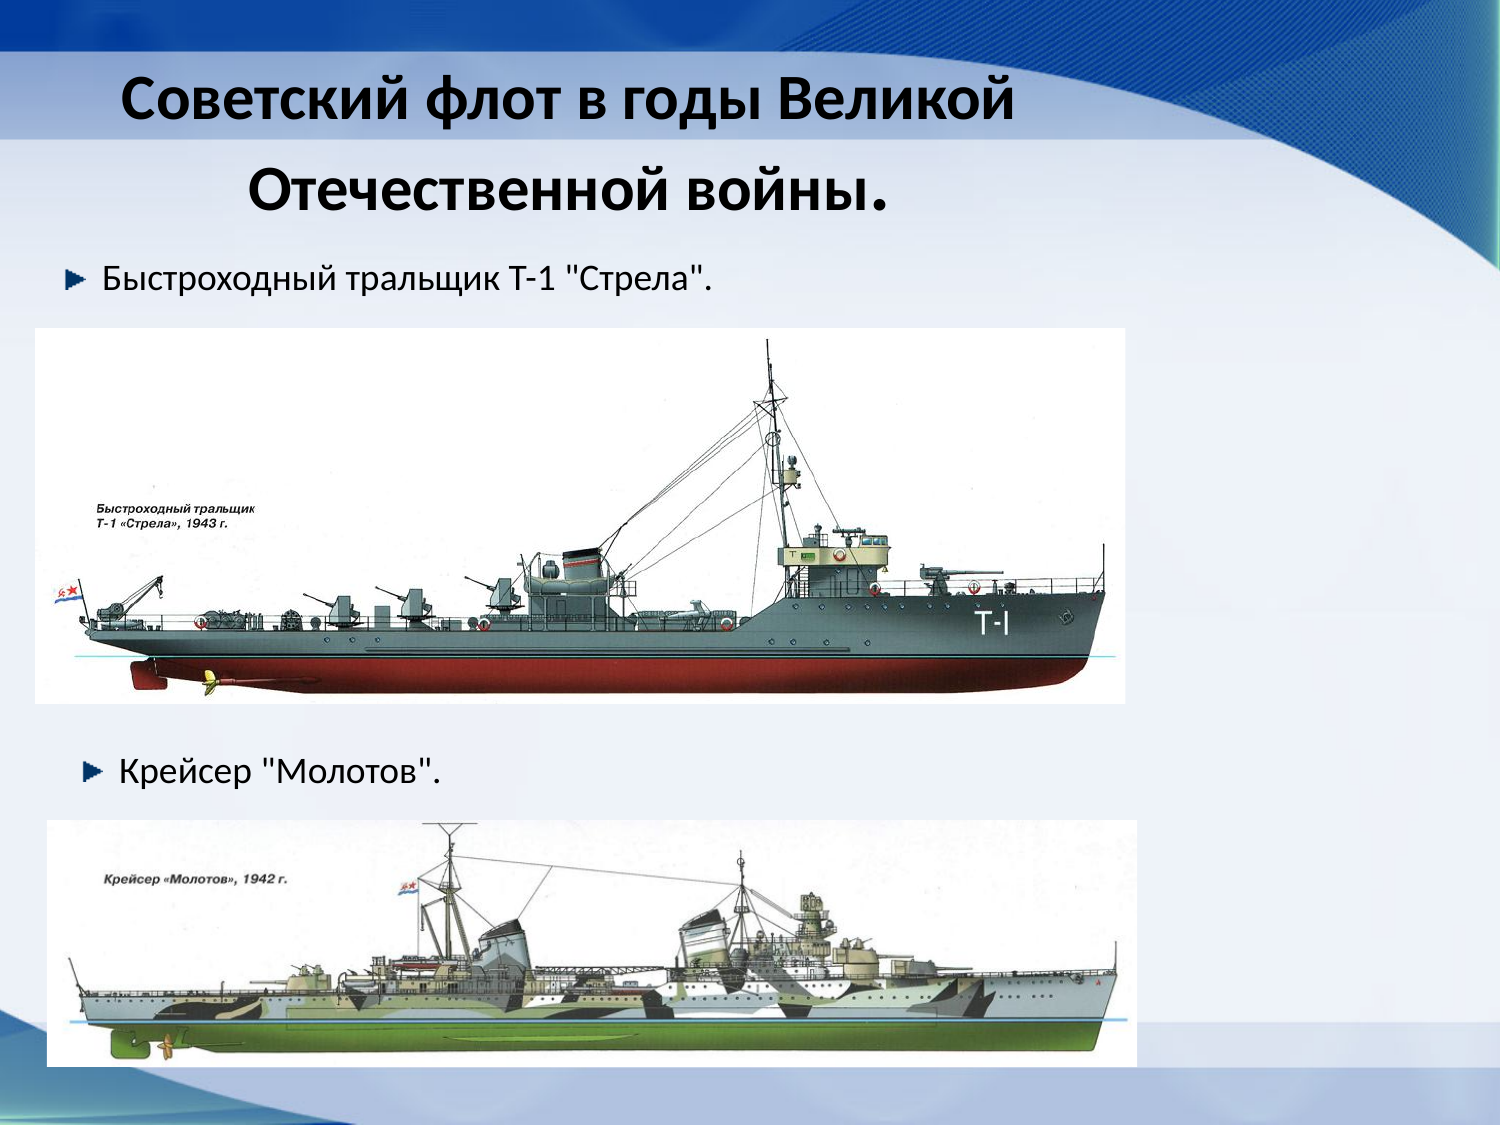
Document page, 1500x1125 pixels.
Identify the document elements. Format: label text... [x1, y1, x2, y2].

text_box Крейсер "Молотов". [61, 738, 474, 798]
text_box Быстроходный тральщик Т-1 "Стрела". [44, 246, 746, 306]
title Советский флот в годы Великой Отечественной войны. [0, 46, 1245, 235]
picture [0, 0, 1500, 1125]
